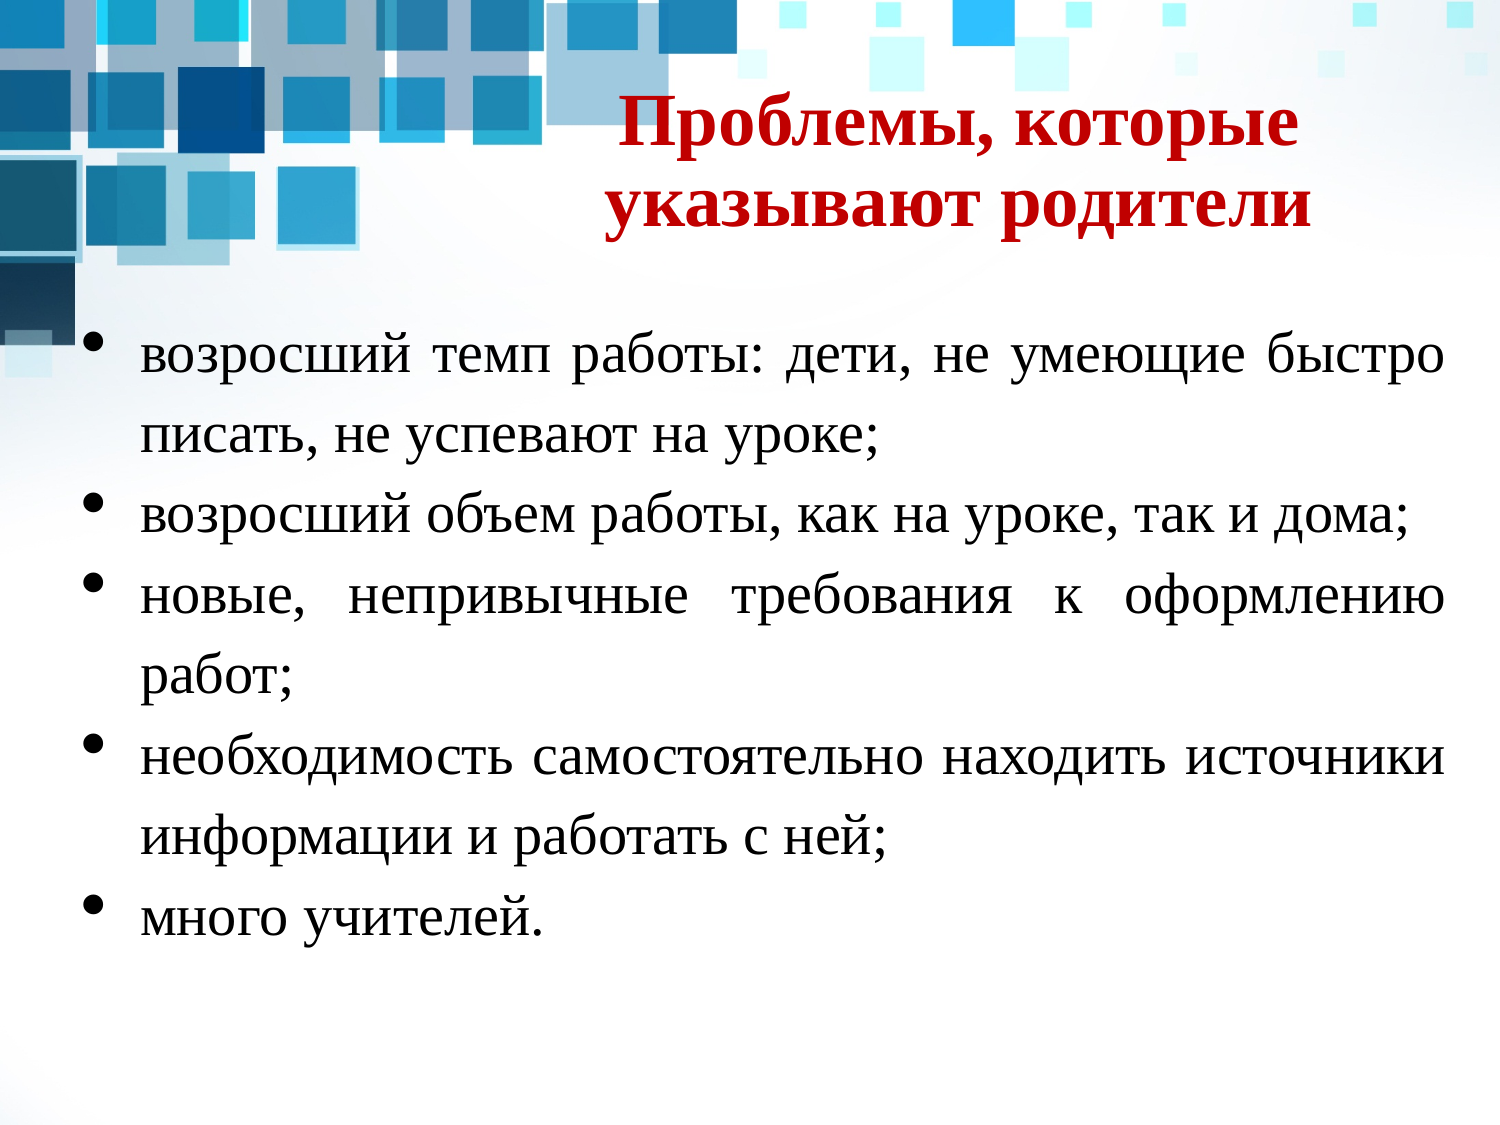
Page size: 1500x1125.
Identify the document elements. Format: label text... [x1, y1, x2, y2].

text_box возросший темп работы: дети, не умеющие быстро писать, не успевают на уроке; возросший объем работы, как на уроке, так и дома; новые, непривычные требования к оформлению работ; необходимость самостоятельно находить источники информации и работать с ней; много учителей. [68, 295, 1462, 955]
picture [0, 0, 1500, 1125]
title Проблемы, которые указывают родители [502, 96, 1416, 227]
